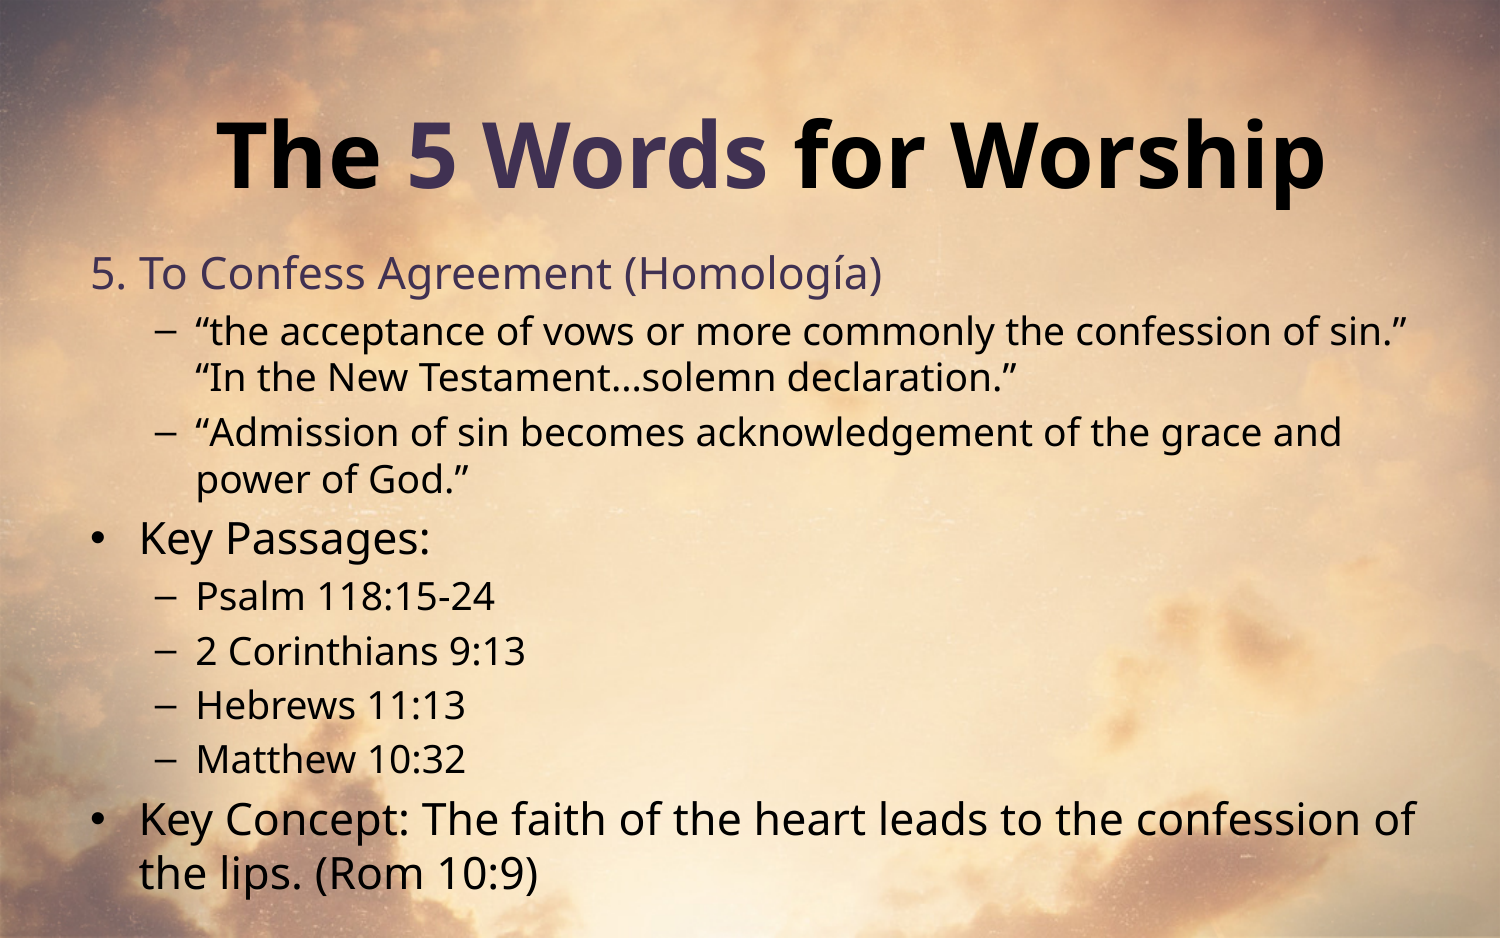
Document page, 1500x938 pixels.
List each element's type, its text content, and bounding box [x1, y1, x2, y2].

title The 5 Words for Worship [43, 73, 1500, 231]
picture [0, 0, 1500, 938]
list 5. To Confess Agreement (Homología) “the acceptance of vows or more commonly the confession of sin.” “In the New Testament…solemn declaration.” “Admission of sin becomes acknowledgement of the grace and power of God.” Key Passages: Psalm 118:15-24 2 Corinthians 9:13 Hebrews 11:13 Matthew 10:32 Key Concept: The faith of the heart leads to the confession of the lips. (Rom 10:9) [74, 236, 1471, 908]
